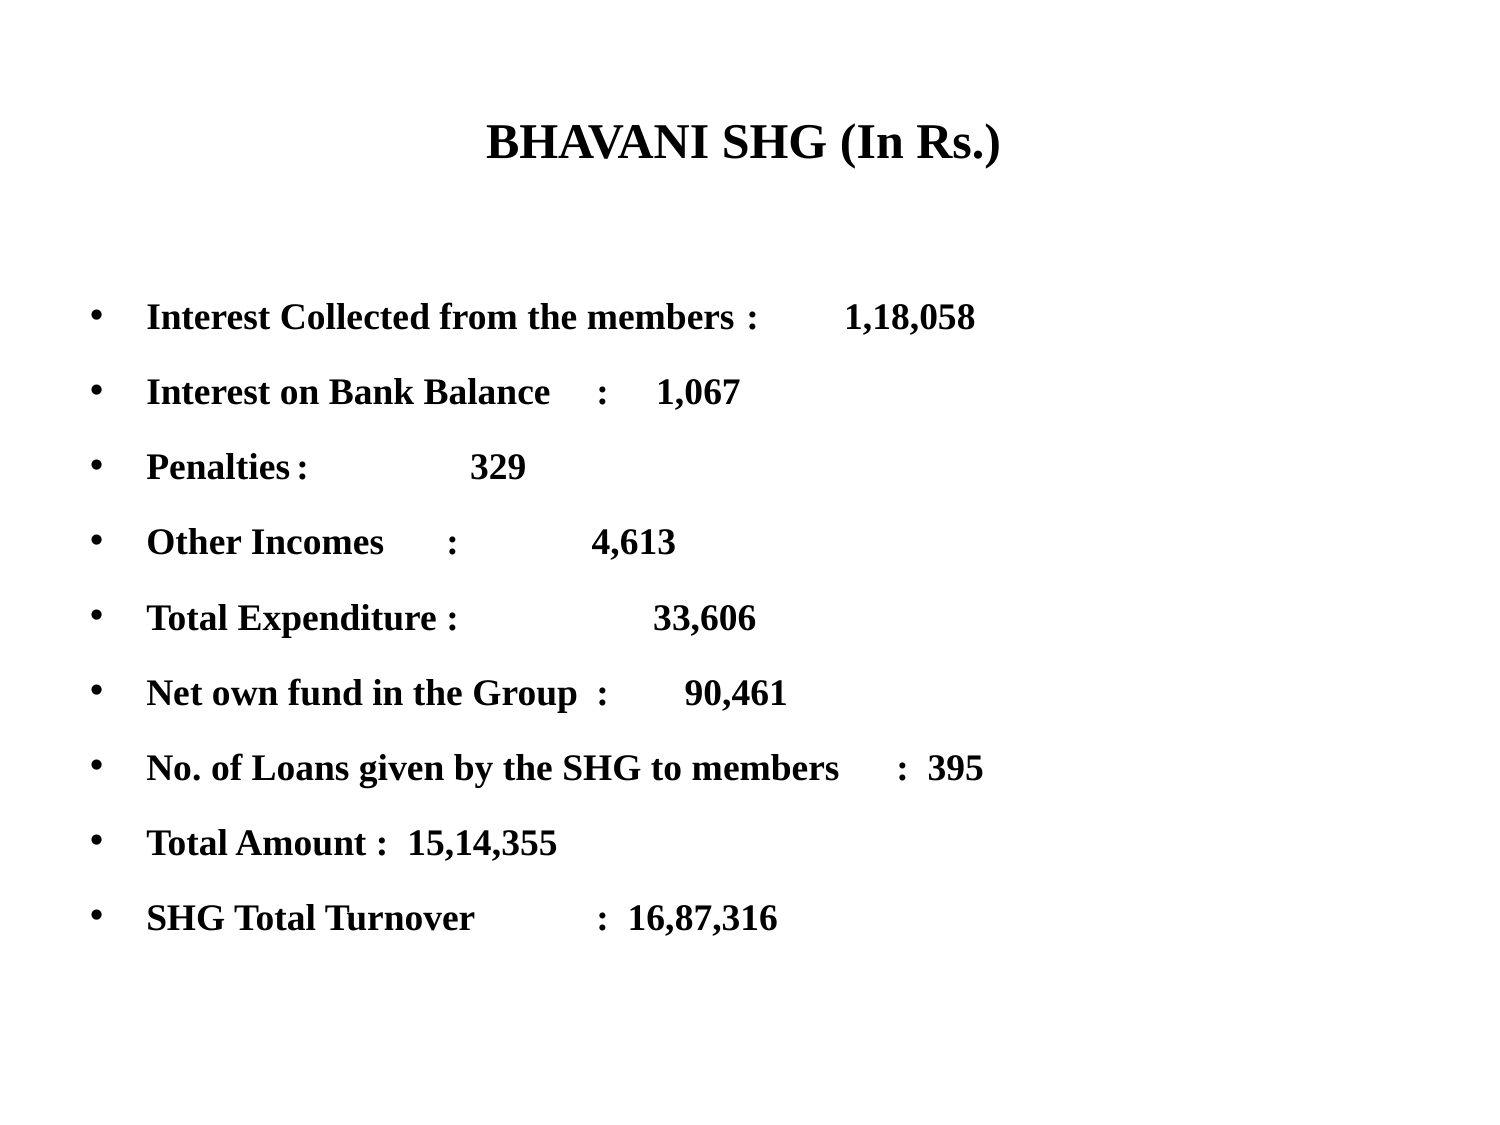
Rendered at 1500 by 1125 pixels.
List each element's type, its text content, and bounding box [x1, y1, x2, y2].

title BHAVANI SHG (In Rs.) [75, 45, 1425, 233]
list Interest Collected from the members : 1,18,058 Interest on Bank Balance : 1,067 Penalties : 329 Other Incomes : 4,613 Total Expenditure : 33,606 Net own fund in the Group : 90,461 No. of Loans given by the SHG to members : 395 Total Amount : 15,14,355 SHG Total Turnover : 16,87,316 [75, 262, 1425, 1005]
